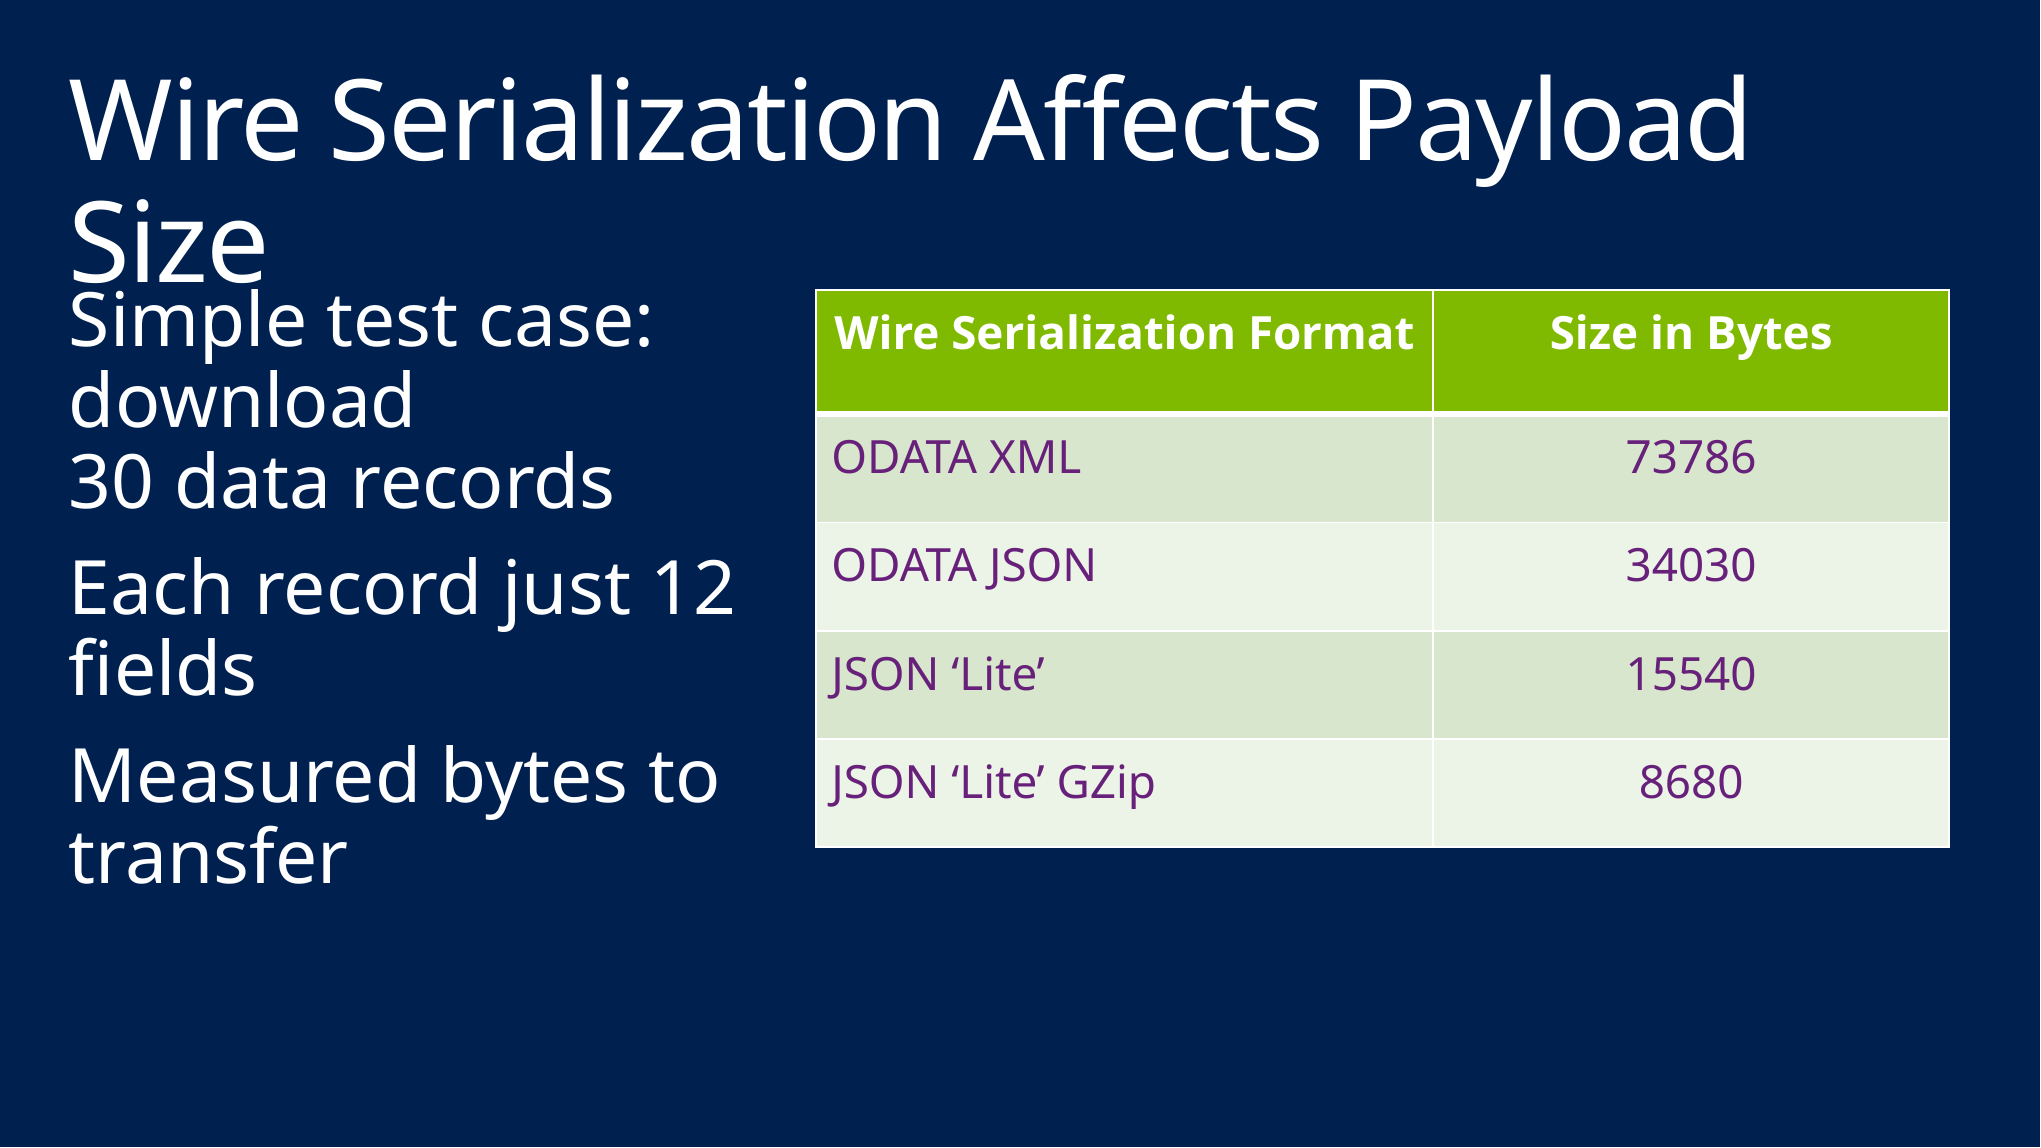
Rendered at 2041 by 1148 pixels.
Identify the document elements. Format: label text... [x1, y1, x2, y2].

table_cell ODATA XML [817, 417, 1432, 522]
table_cell 8680 [1434, 740, 1948, 846]
table_cell 34030 [1434, 523, 1948, 630]
table_cell ODATA JSON [817, 523, 1432, 630]
table_cell JSON ‘Lite’ GZip [817, 740, 1432, 846]
table_cell 15540 [1434, 632, 1948, 738]
list Simple test case: download 30 data records Each record just 12 fields Measured bytes to transfer [45, 266, 784, 683]
table_cell JSON ‘Lite’ [817, 632, 1432, 738]
table_header Wire Serialization Format [817, 291, 1432, 411]
title Wire Serialization Affects Payload Size [45, 48, 1996, 199]
table_cell 73786 [1434, 417, 1948, 522]
table_header Size in Bytes [1434, 291, 1948, 411]
